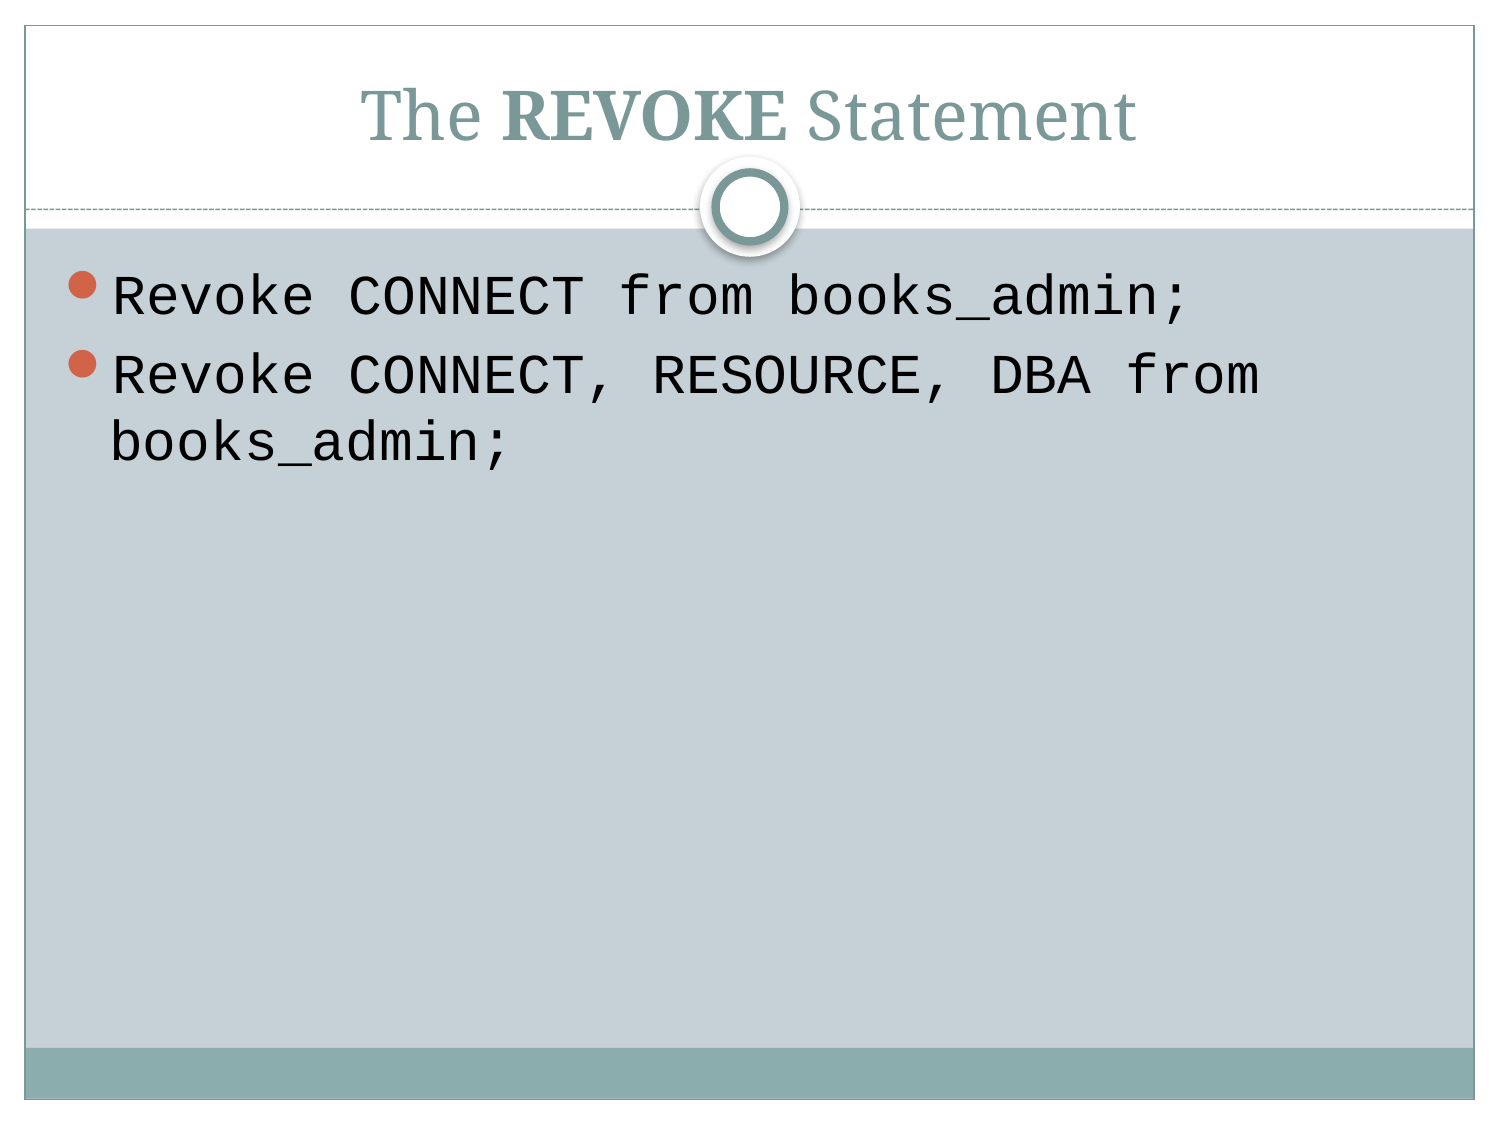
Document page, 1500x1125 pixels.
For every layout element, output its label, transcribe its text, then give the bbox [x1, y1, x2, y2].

list Revoke CONNECT from books_admin; Revoke CONNECT, RESOURCE, DBA from books_admin; [49, 250, 1445, 1001]
title The REVOKE Statement [49, 37, 1450, 163]
